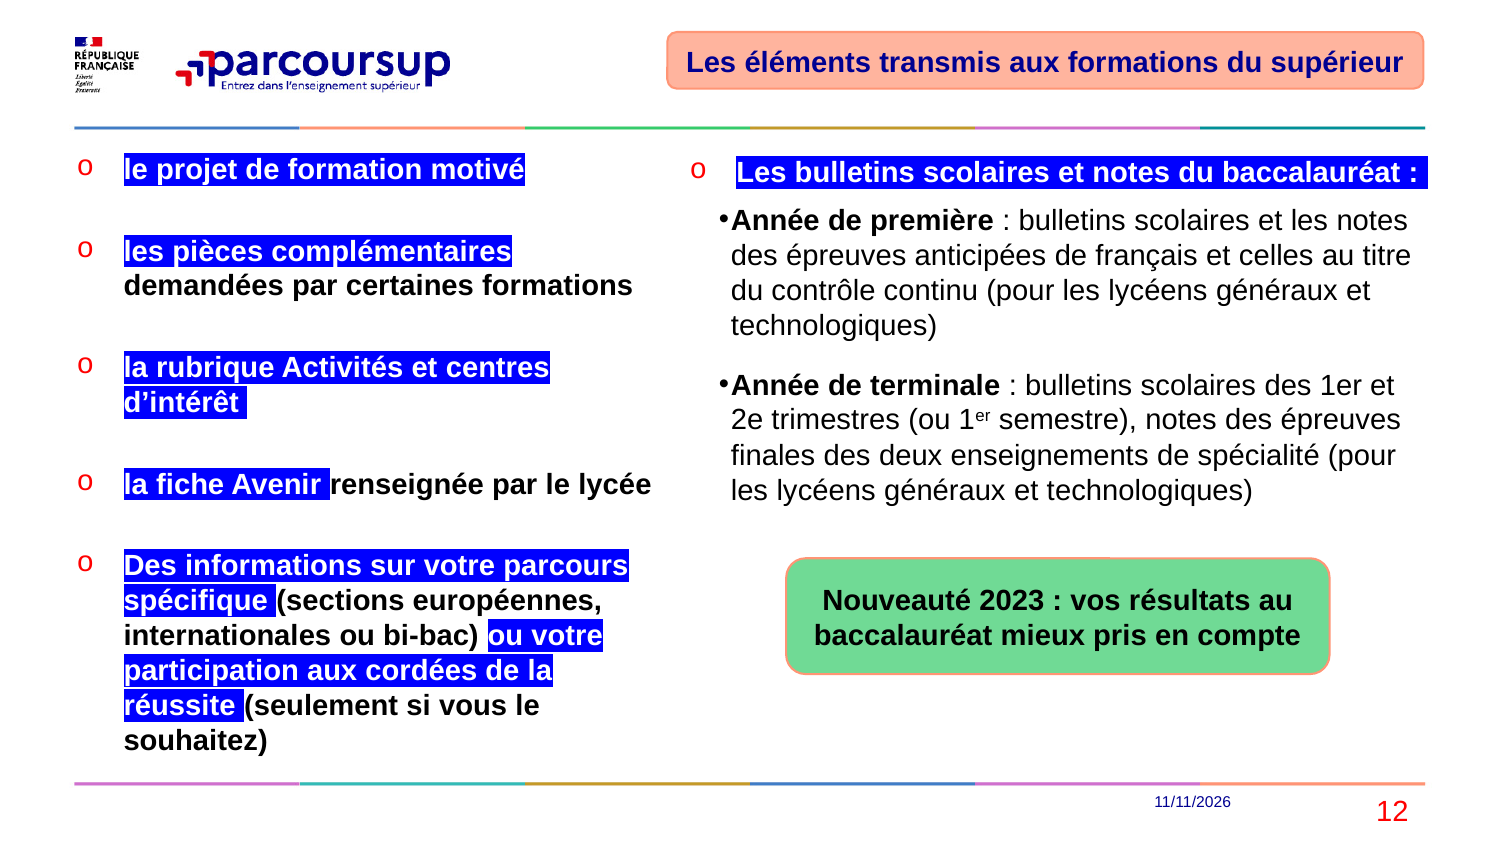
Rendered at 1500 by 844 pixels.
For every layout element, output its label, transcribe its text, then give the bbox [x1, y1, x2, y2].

slide_number 12 [1246, 784, 1424, 844]
text_box Les éléments transmis aux formations du supérieur [665, 29, 1426, 91]
list Les bulletins scolaires et notes du baccalauréat : Année de première : bulletins scolaires et les notes des épreuves anticipées de français et celles au titre du contrôle continu (pour les lycéens généraux et technologiques) Année de terminale : bulletins scolaires des 1er et 2e trimestres (ou 1er semestre), notes des épreuves finales des deux enseignements de spécialité (pour les lycéens généraux et technologiques) [689, 153, 1436, 564]
text_box Nouveauté 2023 : vos résultats au baccalauréat mieux pris en compte [784, 556, 1332, 677]
picture [0, 0, 1500, 844]
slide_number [1054, 784, 1246, 844]
list le projet de formation motivé les pièces complémentaires demandées par certaines formations la rubrique Activités et centres d’intérêt la fiche Avenir renseignée par le lycée Des informations sur votre parcours spécifique (sections européennes, internationales ou bi-bac) ou votre participation aux cordées de la réussite (seulement si vous le souhaitez) [76, 150, 668, 765]
